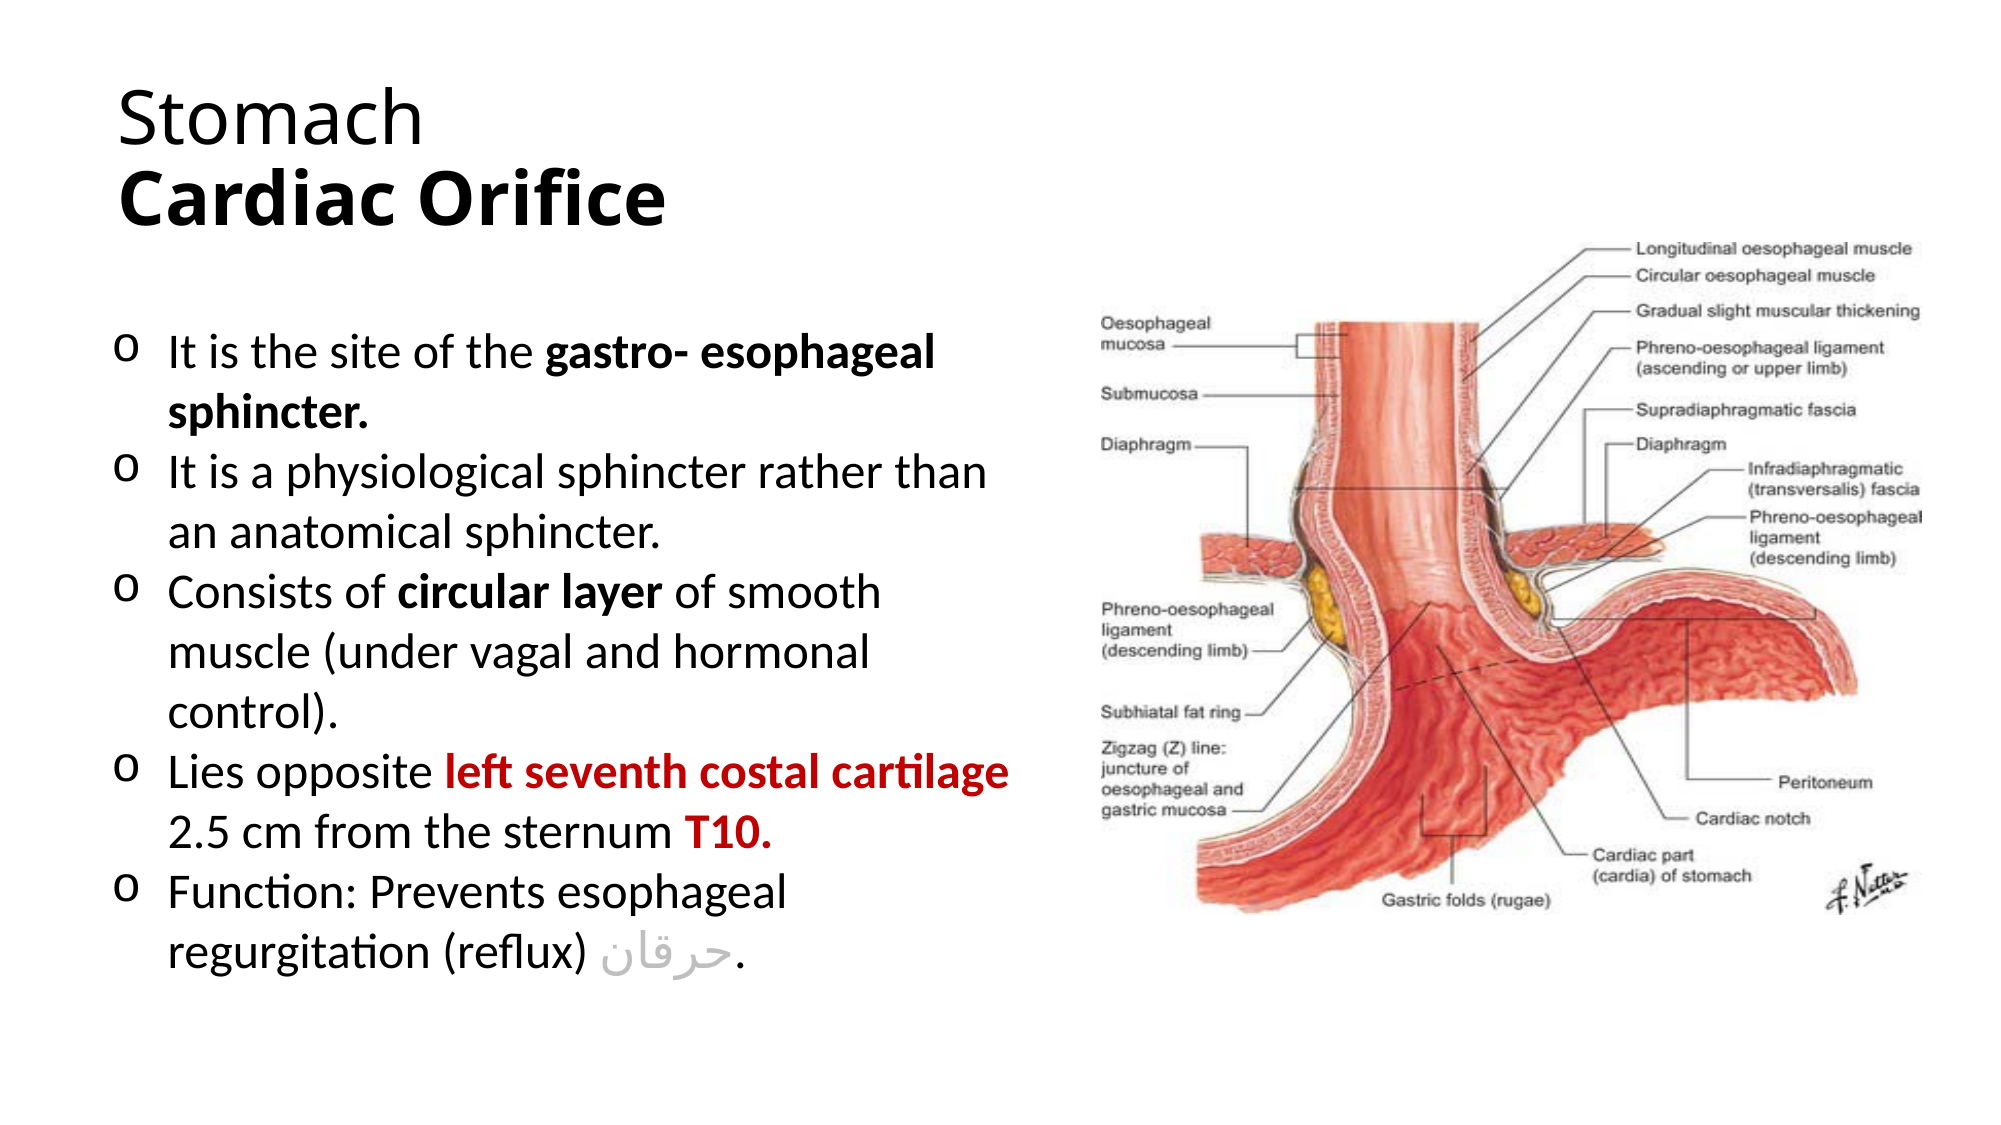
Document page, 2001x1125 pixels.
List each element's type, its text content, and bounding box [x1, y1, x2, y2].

text_box It is the site of the gastro- esophageal sphincter. It is a physiological sphincter rather than an anatomical sphincter. Consists of circular layer of smooth muscle (under vagal and hormonal control). Lies opposite left seventh costal cartilage 2.5 cm from the sternum T10. Function: Prevents esophageal regurgitation (reflux) حرقان. [96, 310, 1028, 986]
picture [1101, 242, 1922, 915]
text_box Stomach Cardiac Orifice [102, 54, 1078, 266]
